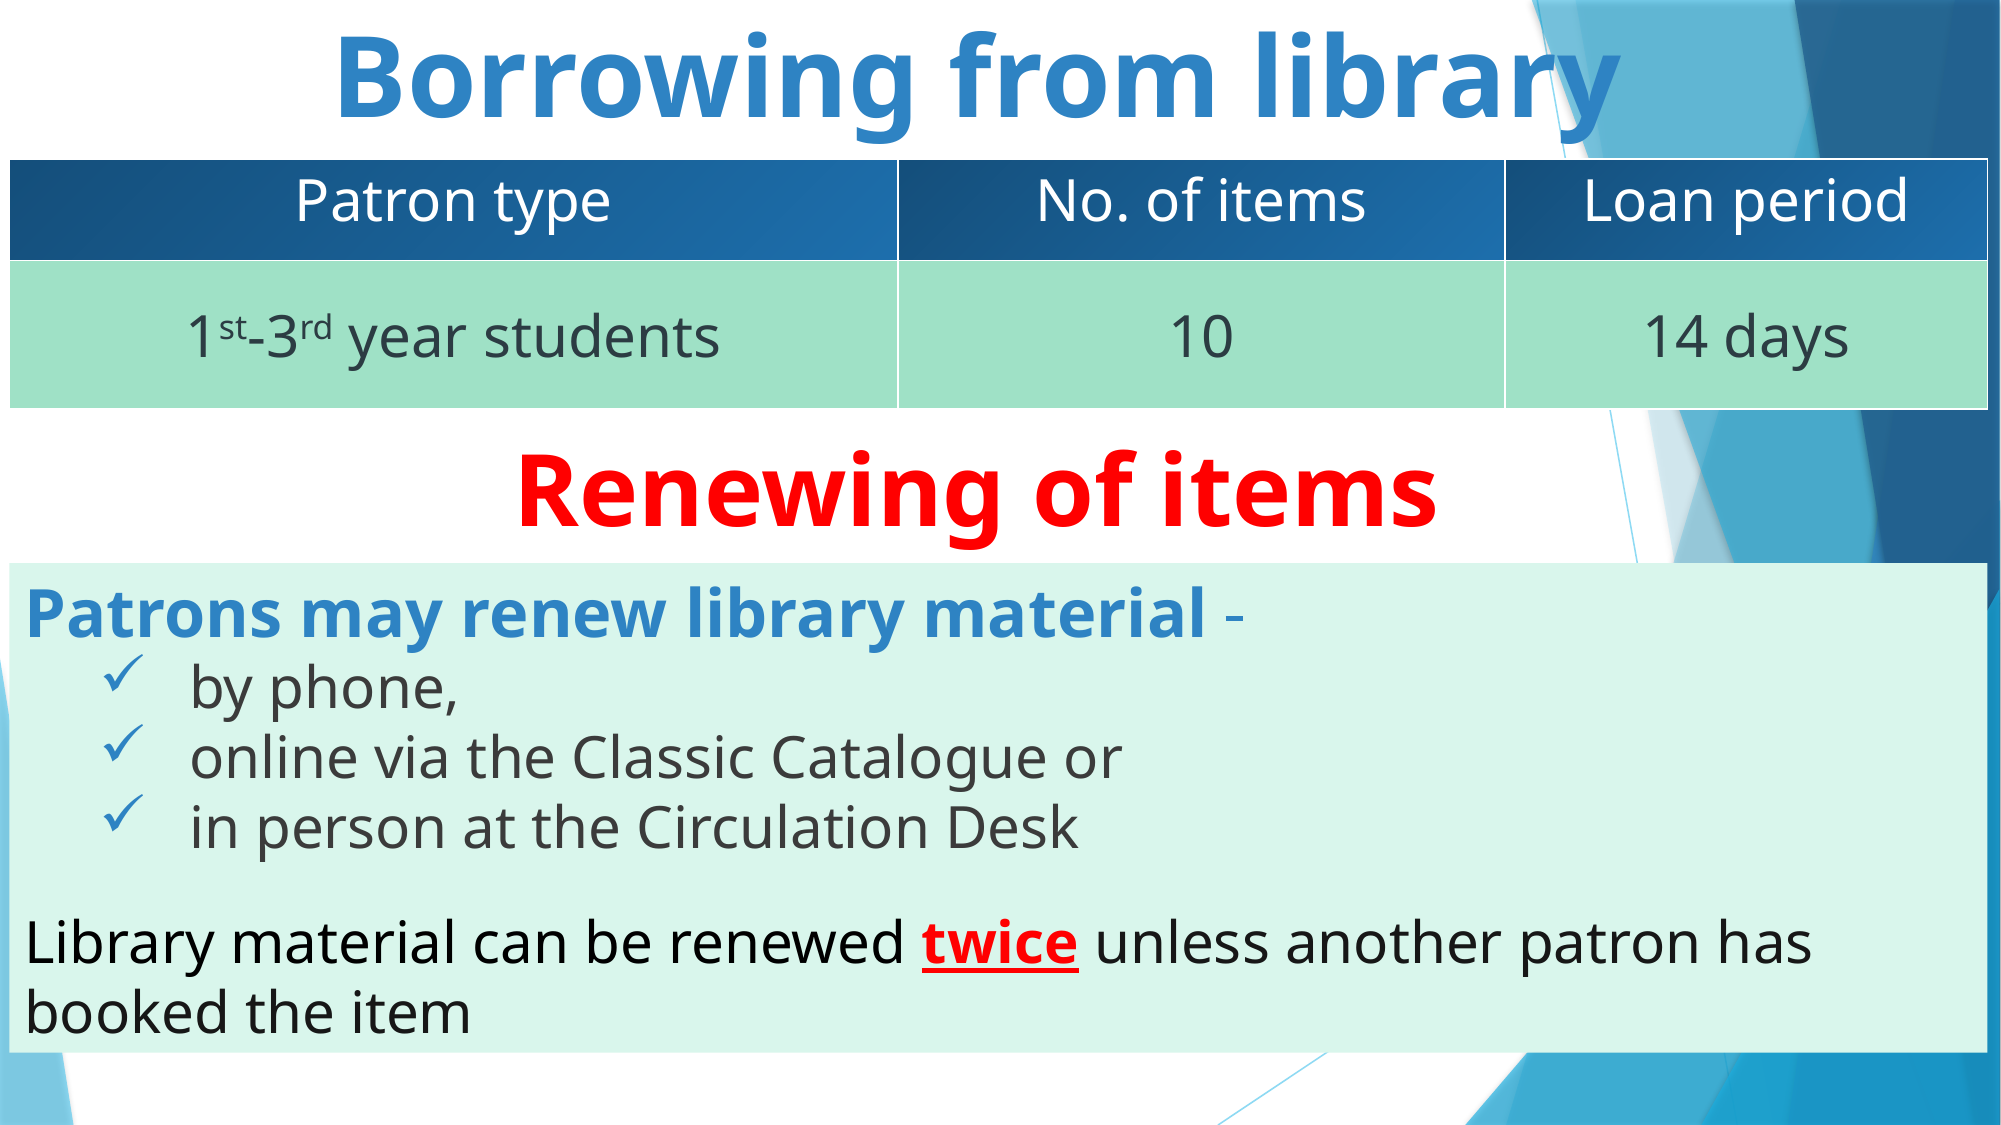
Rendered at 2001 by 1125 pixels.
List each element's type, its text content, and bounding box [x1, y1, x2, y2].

table_header No. of items [899, 160, 1504, 260]
table_cell 14 days [1506, 261, 1987, 408]
text_box Patrons may renew library material by phone, online via the Classic Catalogue or in person at the Circulation Desk Library material can be renewed twice unless another patron has booked the item [9, 563, 1988, 1053]
table_header Patron type [10, 160, 897, 260]
table_header Loan period [1506, 160, 1987, 260]
text_box Renewing of items [499, 419, 1456, 555]
table_cell 10 [899, 261, 1504, 408]
text_box Borrowing from library [316, 0, 1638, 148]
table_cell 1st-3rd year students [10, 261, 897, 408]
